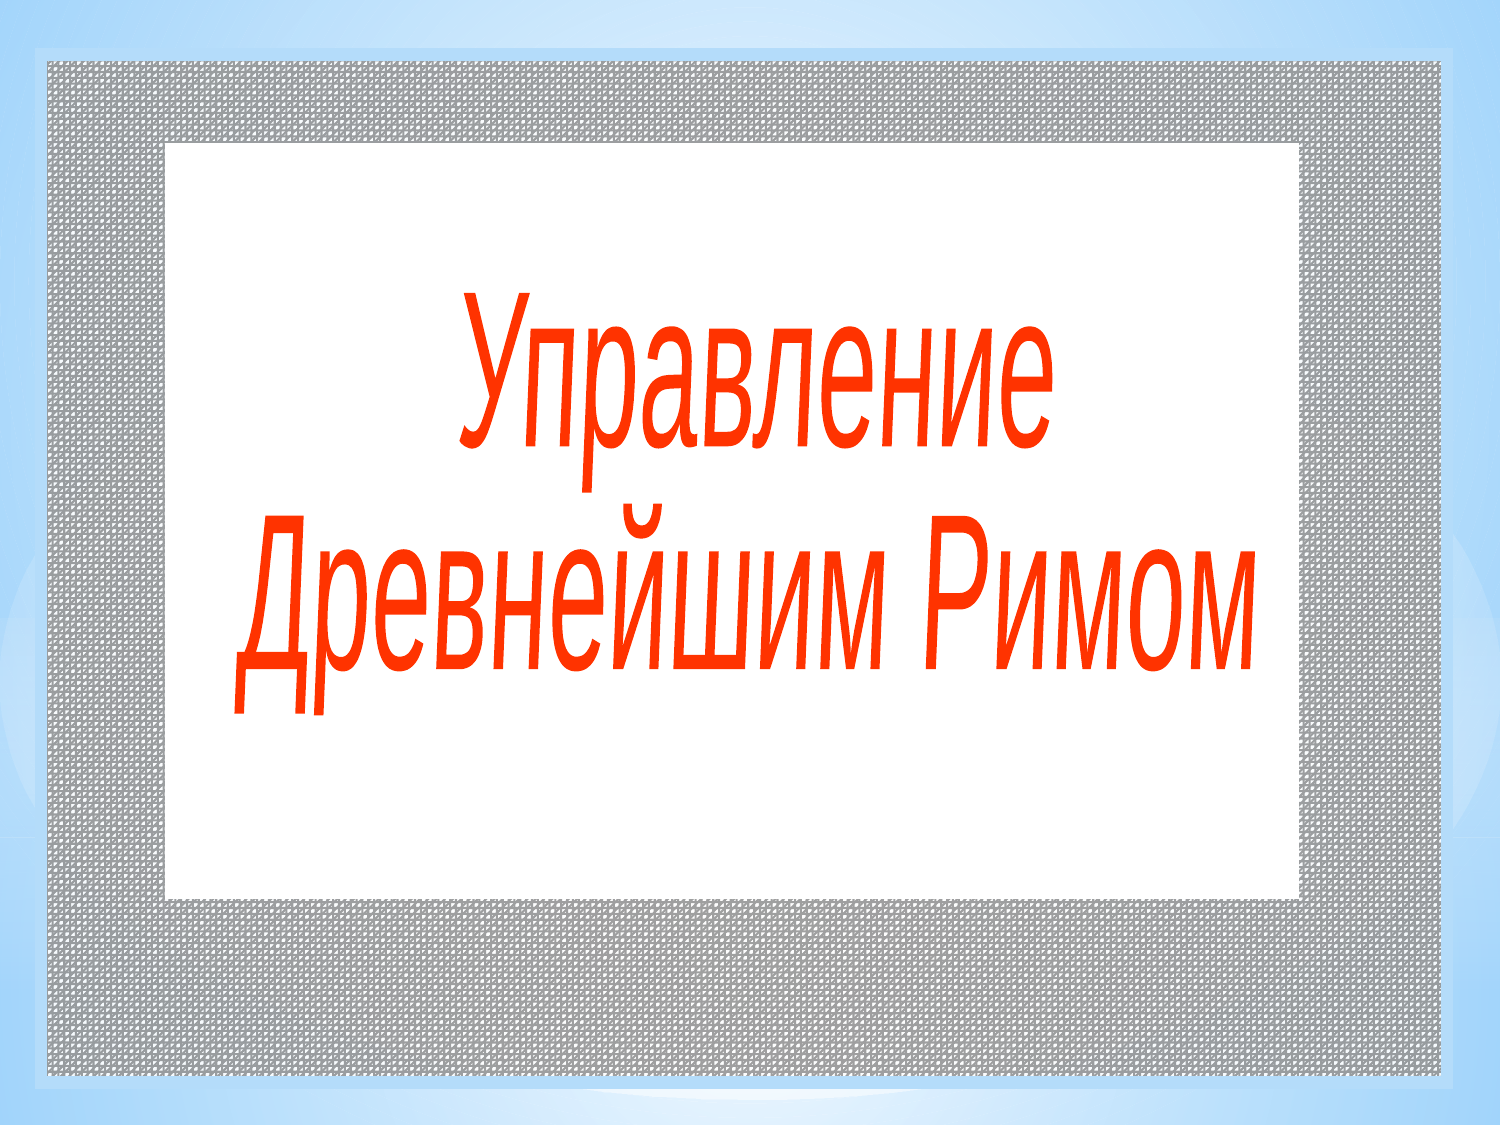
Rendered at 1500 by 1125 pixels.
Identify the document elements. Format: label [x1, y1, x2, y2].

text_box [171, 148, 1294, 894]
text_box [41, 54, 1447, 1083]
